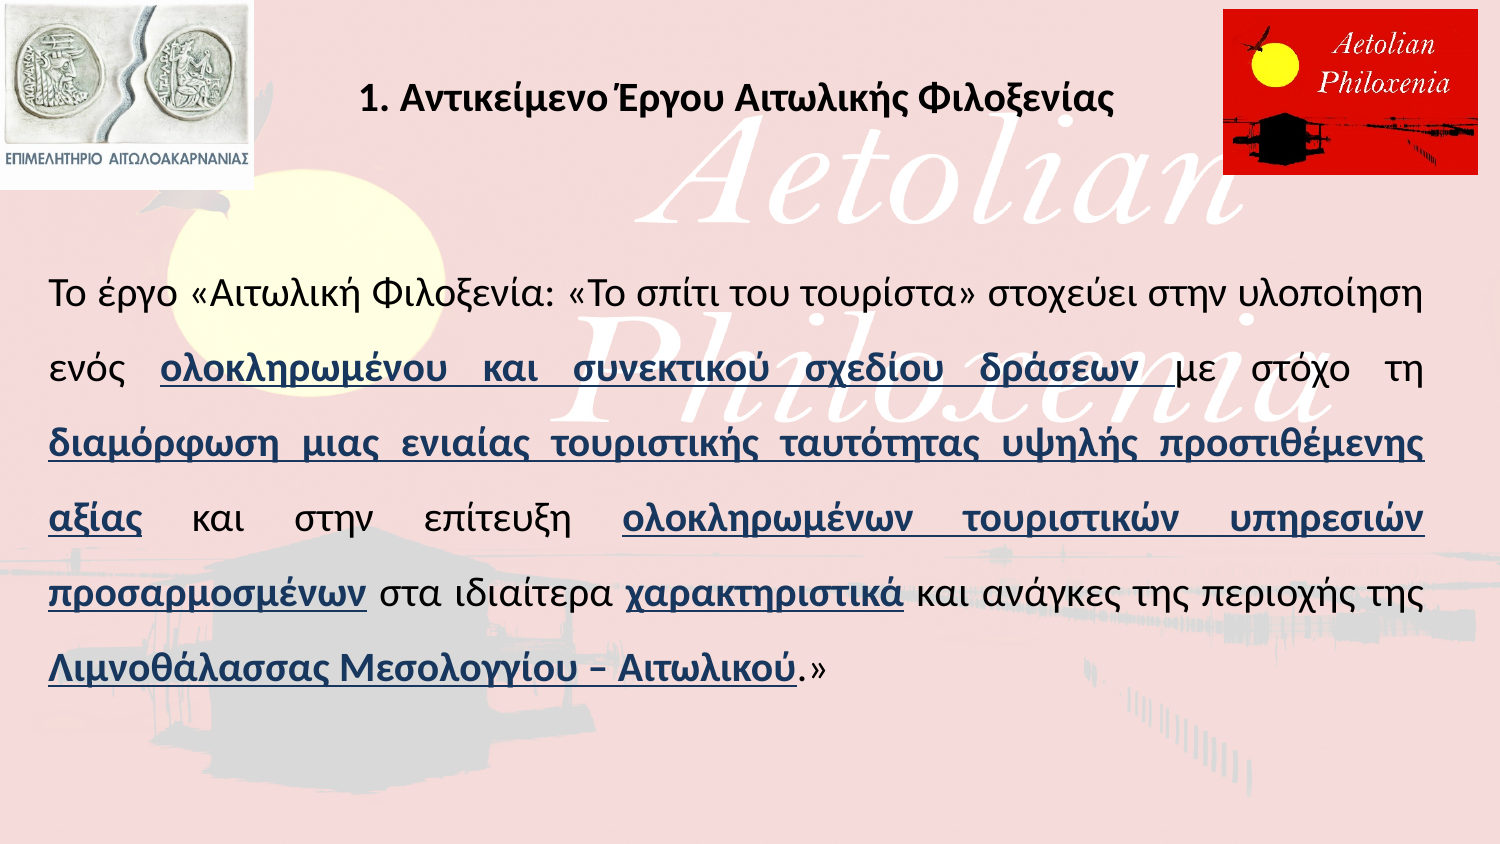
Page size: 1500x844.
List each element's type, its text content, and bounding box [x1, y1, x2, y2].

text_box 1. Αντικείμενο Έργου Αιτωλικής Φιλοξενίας [338, 61, 1135, 127]
picture [0, 0, 255, 190]
text_box Το έργο «Αιτωλική Φιλοξενία: «Το σπίτι του τουρίστα» στοχεύει στην υλοποίηση ενός ολοκληρωμένου και συνεκτικού σχεδίου δράσεων με στόχο τη διαμόρφωση μιας ενιαίας τουριστικής ταυτότητας υψηλής προστιθέμενης αξίας και στην επίτευξη ολοκληρωμένων τουριστικών υπηρεσιών προσαρμοσμένων στα ιδιαίτερα χαρακτηριστικά και ανάγκες της περιοχής της Λιμνοθάλασσας Μεσολογγίου – Αιτωλικού.» [33, 232, 1440, 698]
picture [1223, 9, 1478, 176]
